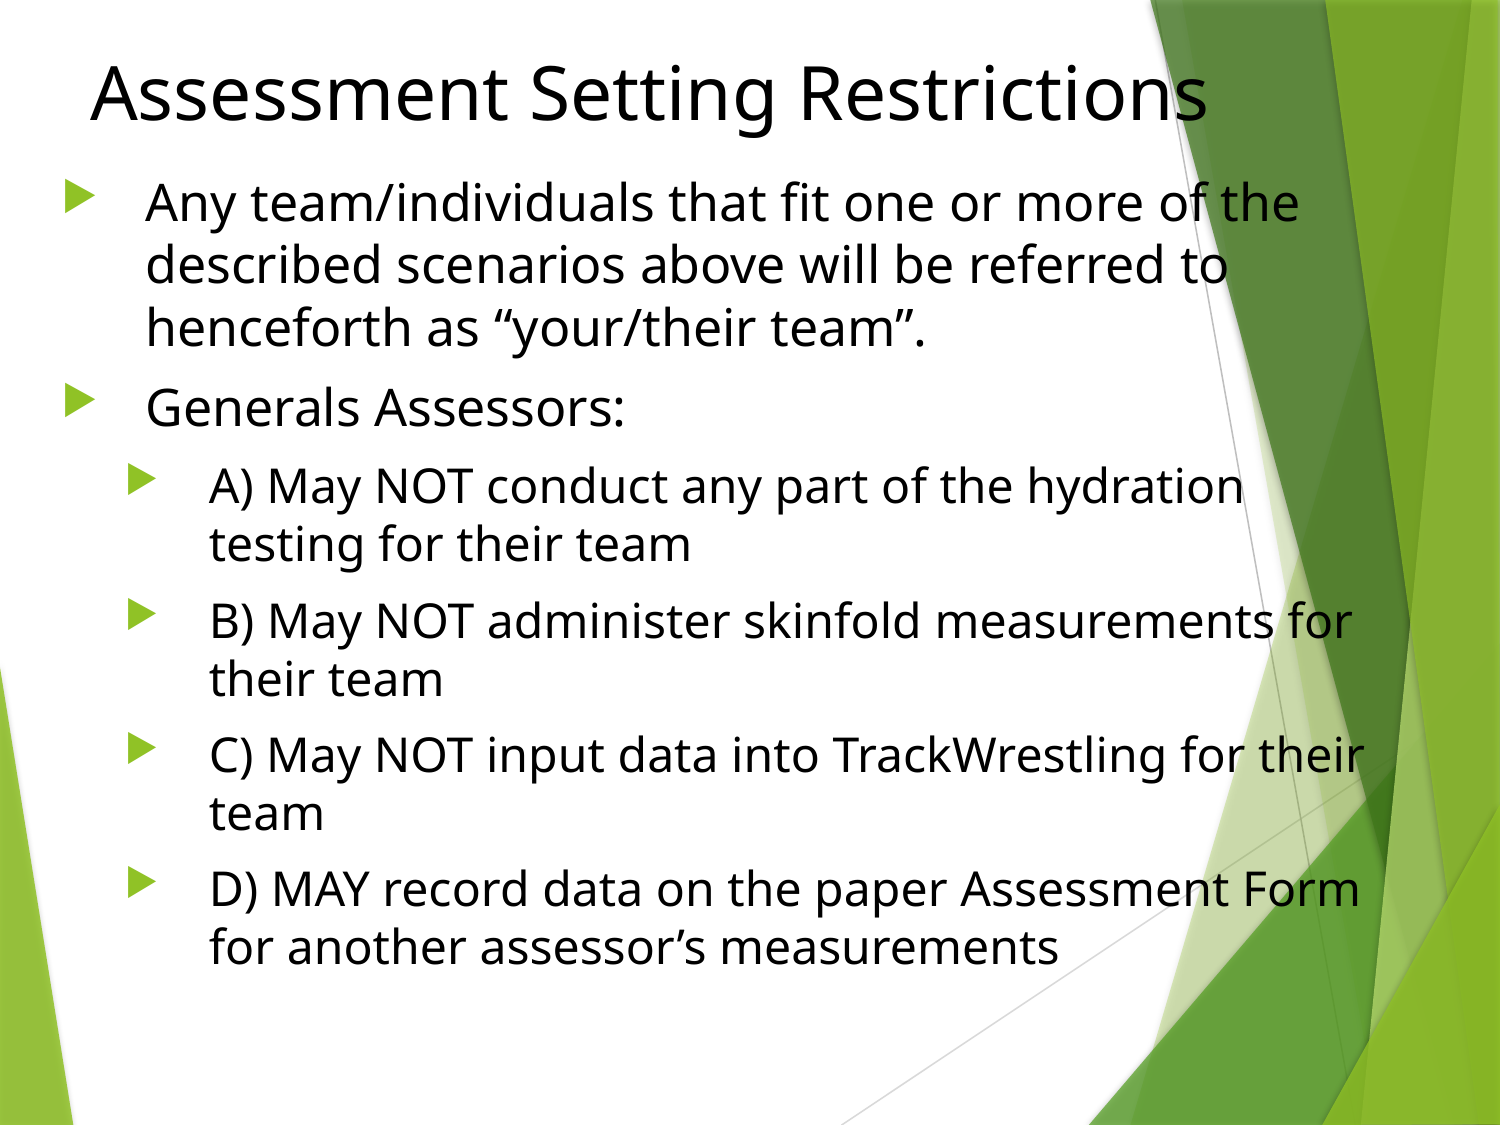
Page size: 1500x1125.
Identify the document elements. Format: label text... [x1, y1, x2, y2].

list Any team/individuals that fit one or more of the described scenarios above will be referred to henceforth as “your/their team”. Generals Assessors: A) May NOT conduct any part of the hydration testing for their team B) May NOT administer skinfold measurements for their team C) May NOT input data into TrackWrestling for their team D) MAY record data on the paper Assessment Form for another assessor’s measurements [37, 162, 1400, 988]
title Assessment Setting Restrictions [75, 37, 1313, 162]
